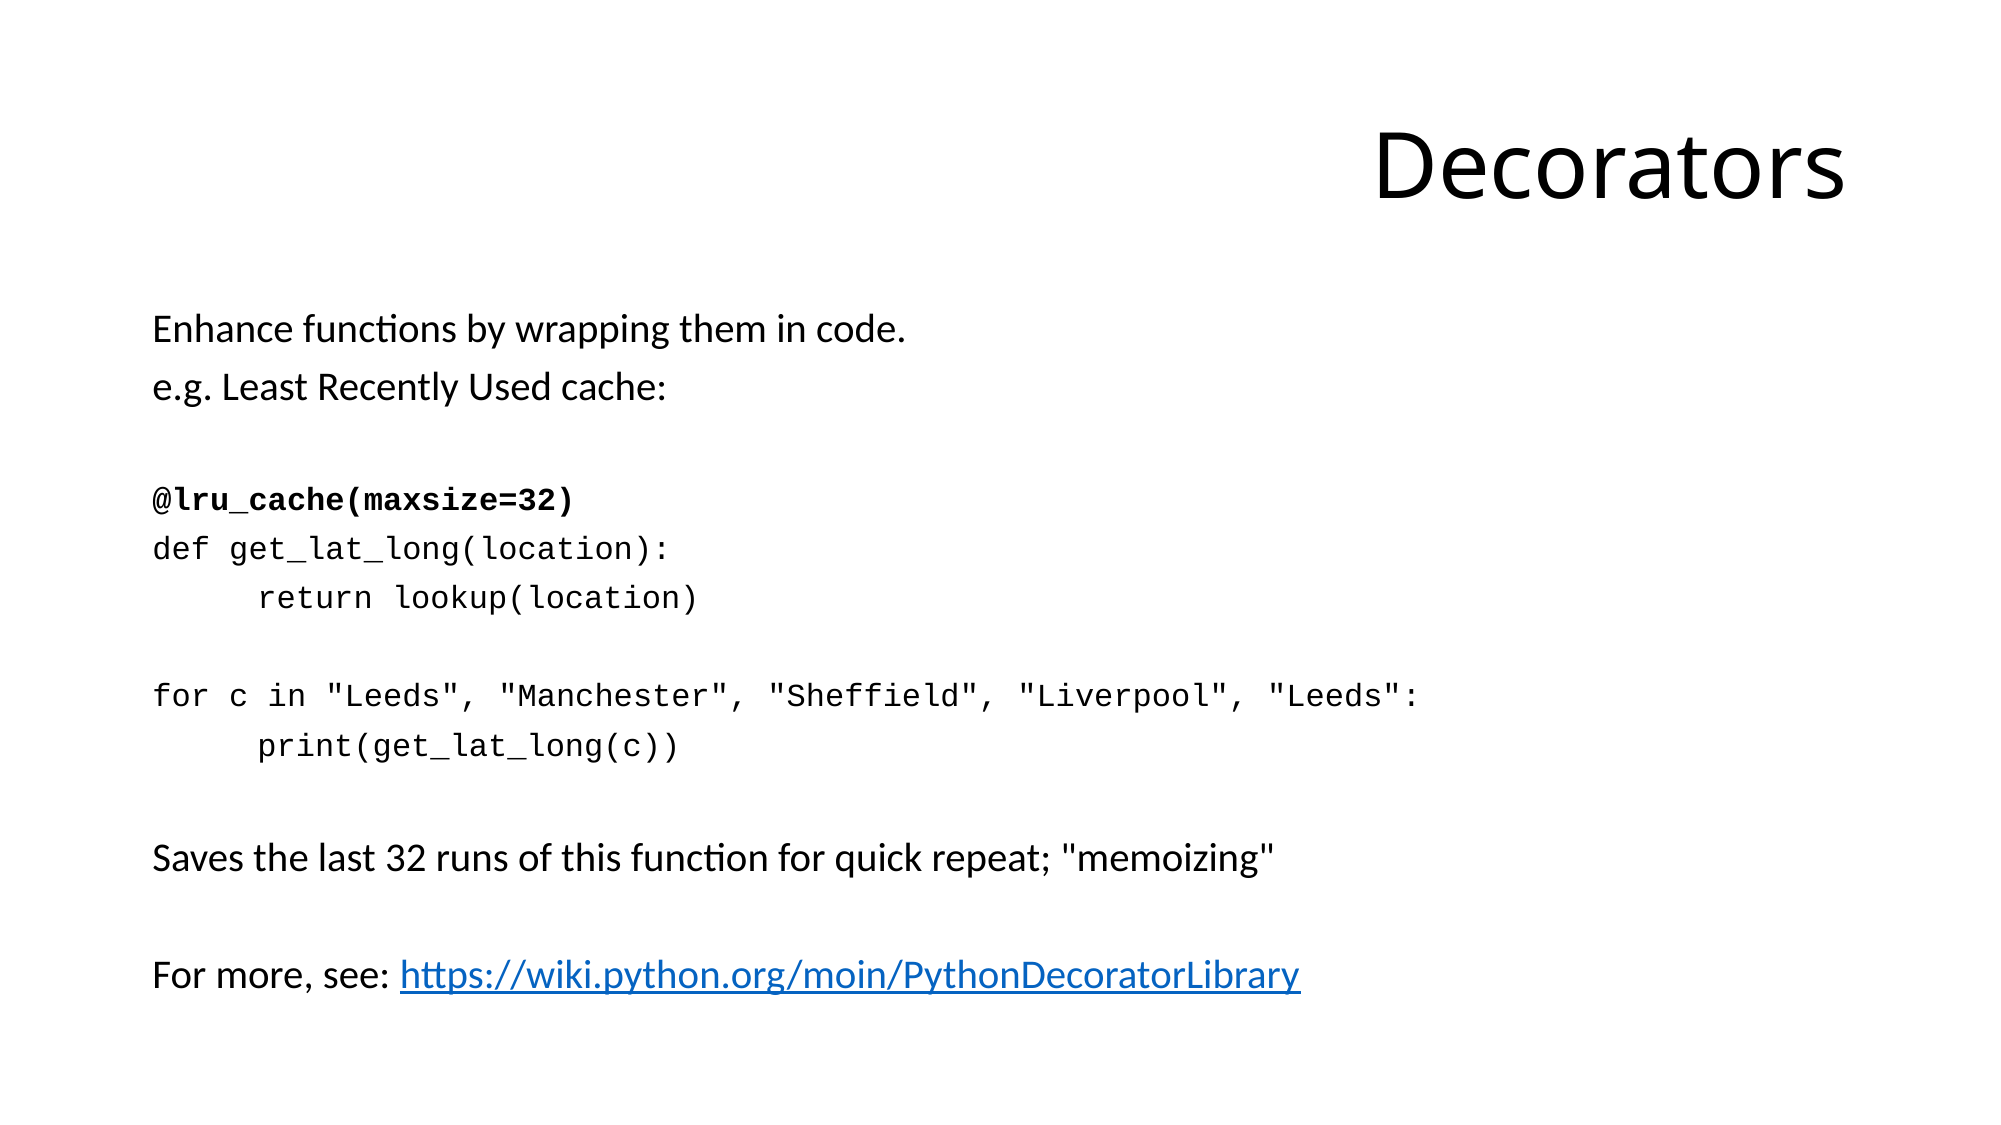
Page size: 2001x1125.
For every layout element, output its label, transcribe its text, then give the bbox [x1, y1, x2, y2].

title Decorators [137, 59, 1863, 278]
list Enhance functions by wrapping them in code. e.g. Least Recently Used cache: @lru_cache(maxsize=32) def get_lat_long(location): return lookup(location) for c in "Leeds", "Manchester", "Sheffield", "Liverpool", "Leeds": print(get_lat_long(c)) Saves the last 32 runs of this function for quick repeat; "memoizing" For more, see: https://wiki.python.org/moin/PythonDecoratorLibrary [137, 299, 1863, 1014]
